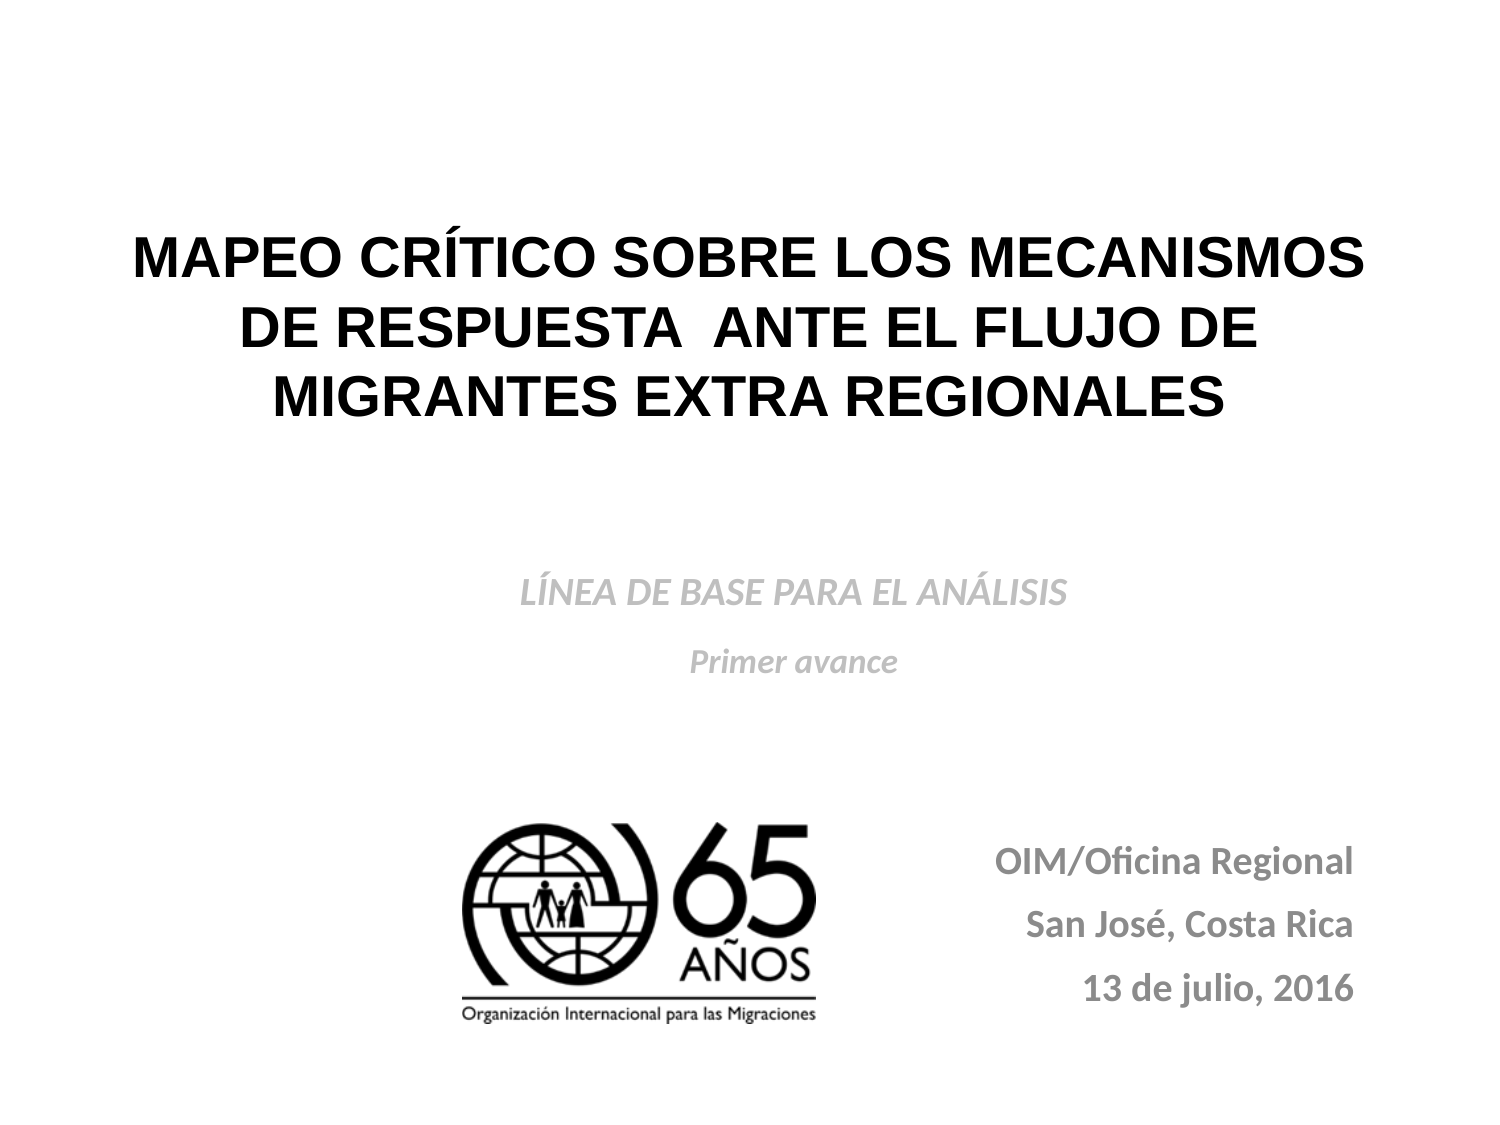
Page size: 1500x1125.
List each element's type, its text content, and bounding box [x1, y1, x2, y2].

title MAPEO CRÍTICO SOBRE LOS MECANISMOS DE RESPUESTA ANTE EL FLUJO DE MIGRANTES EXTRA REGIONALES [112, 208, 1388, 516]
subtitle LÍNEA DE BASE PARA EL ANÁLISIS Primer avance OIM/Oficina Regional San José, Costa Rica 13 de julio, 2016 [218, 550, 1370, 1024]
picture [462, 822, 816, 1024]
